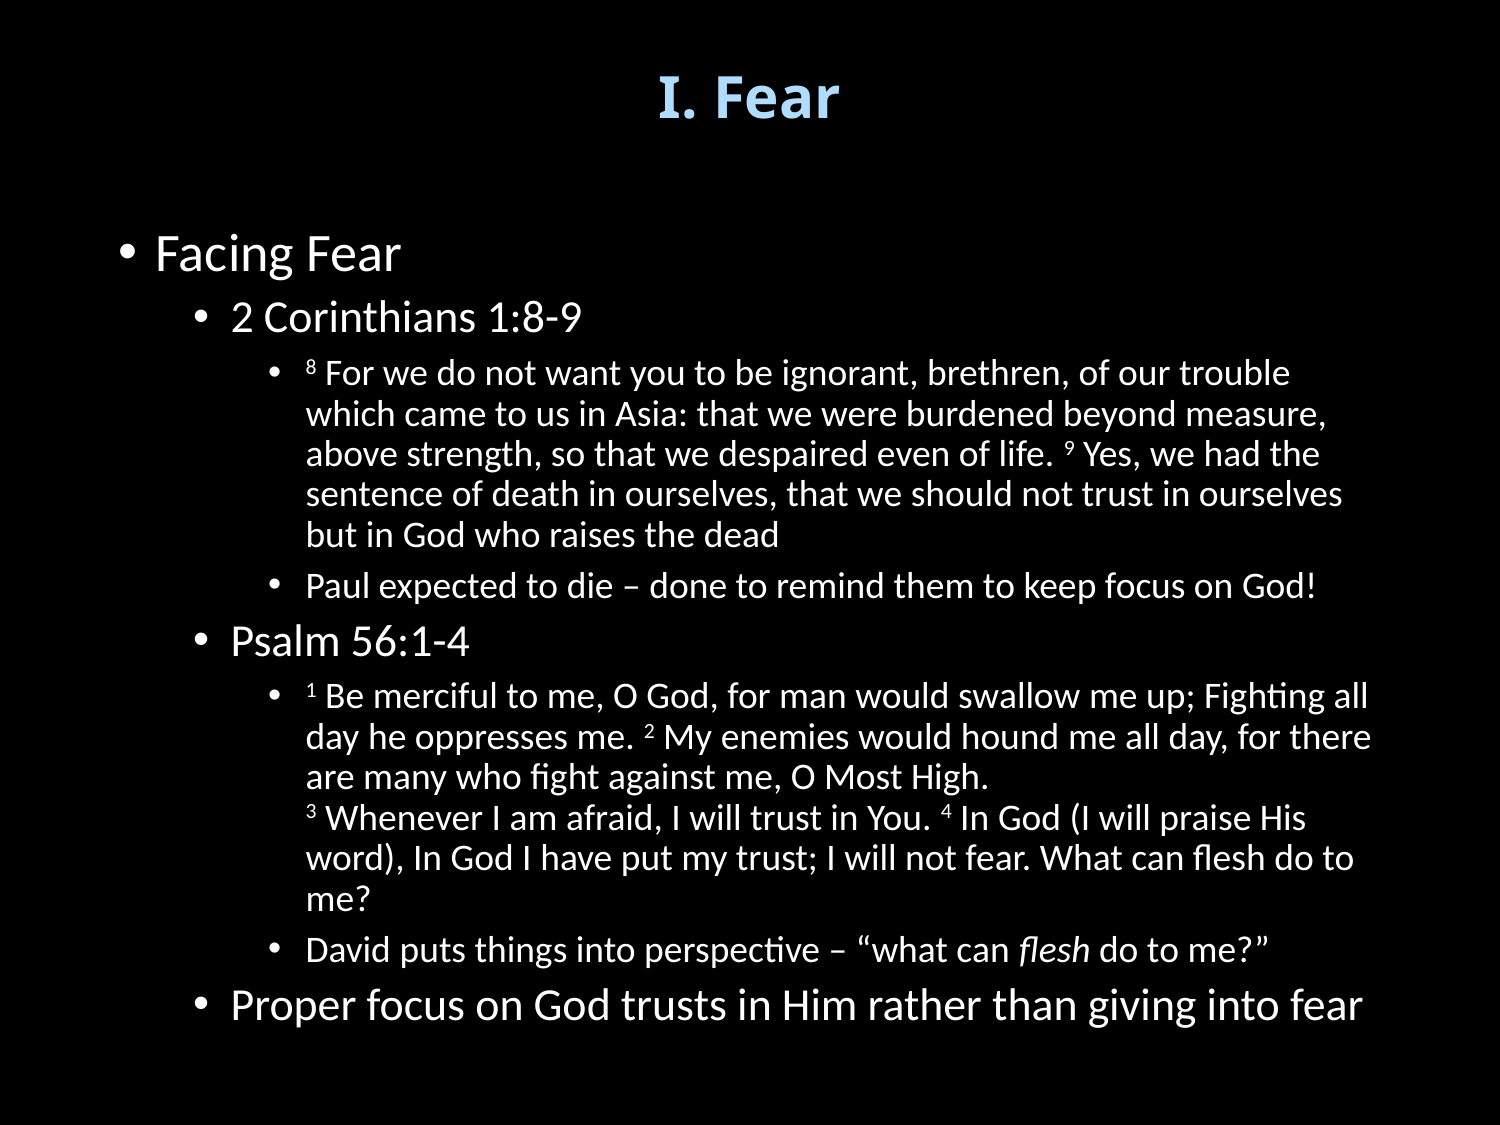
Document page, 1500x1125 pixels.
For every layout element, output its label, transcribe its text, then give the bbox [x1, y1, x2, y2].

title I. Fear [103, 59, 1397, 139]
list Facing Fear 2 Corinthians 1:8-9 8 For we do not want you to be ignorant, brethren, of our trouble which came to us in Asia: that we were burdened beyond measure, above strength, so that we despaired even of life. 9 Yes, we had the sentence of death in ourselves, that we should not trust in ourselves but in God who raises the dead Paul expected to die – done to remind them to keep focus on God! Psalm 56:1-4 1 Be merciful to me, O God, for man would swallow me up; Fighting all day he oppresses me. 2 My enemies would hound me all day, for there are many who fight against me, O Most High. 3 Whenever I am afraid, I will trust in You. 4 In God (I will praise His word), In God I have put my trust; I will not fear. What can flesh do to me? David puts things into perspective – “what can flesh do to me?” Proper focus on God trusts in Him rather than giving into fear [103, 217, 1397, 1073]
